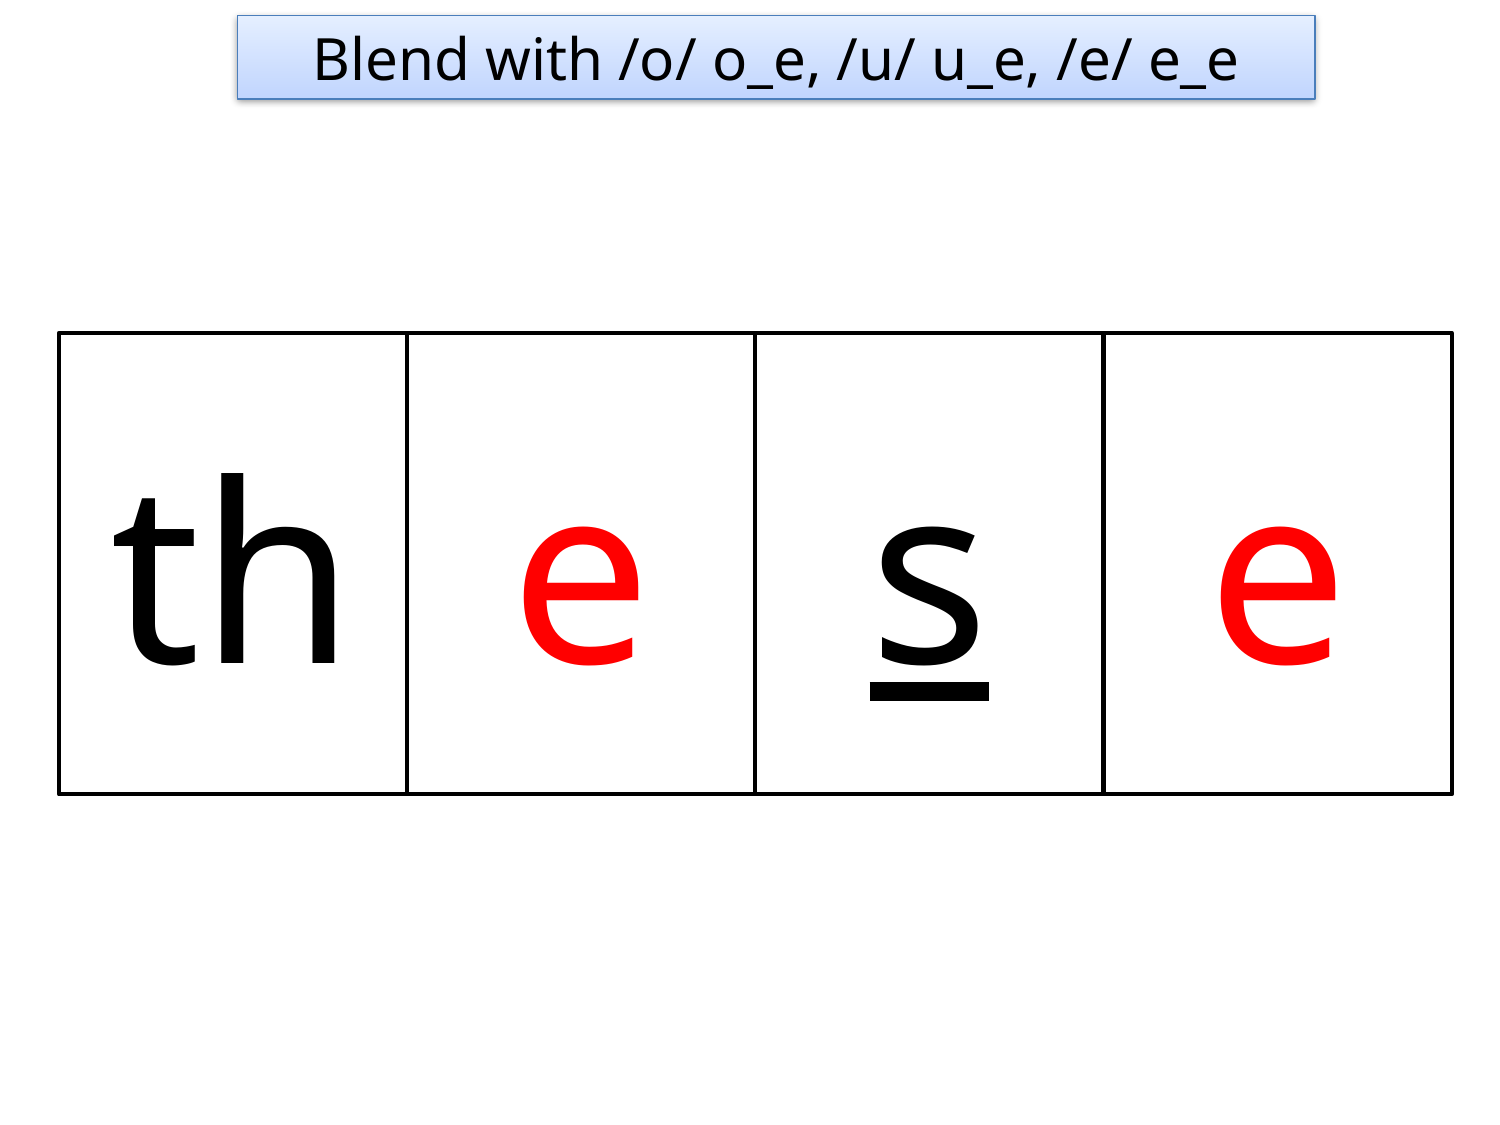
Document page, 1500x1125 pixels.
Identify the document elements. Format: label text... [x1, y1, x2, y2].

text_box e [405, 331, 753, 796]
text_box th [57, 331, 405, 796]
text_box e [1101, 331, 1454, 796]
text_box Blend with /o/ o_e, /u/ u_e, /e/ e_e [237, 15, 1316, 100]
text_box s [753, 331, 1101, 796]
